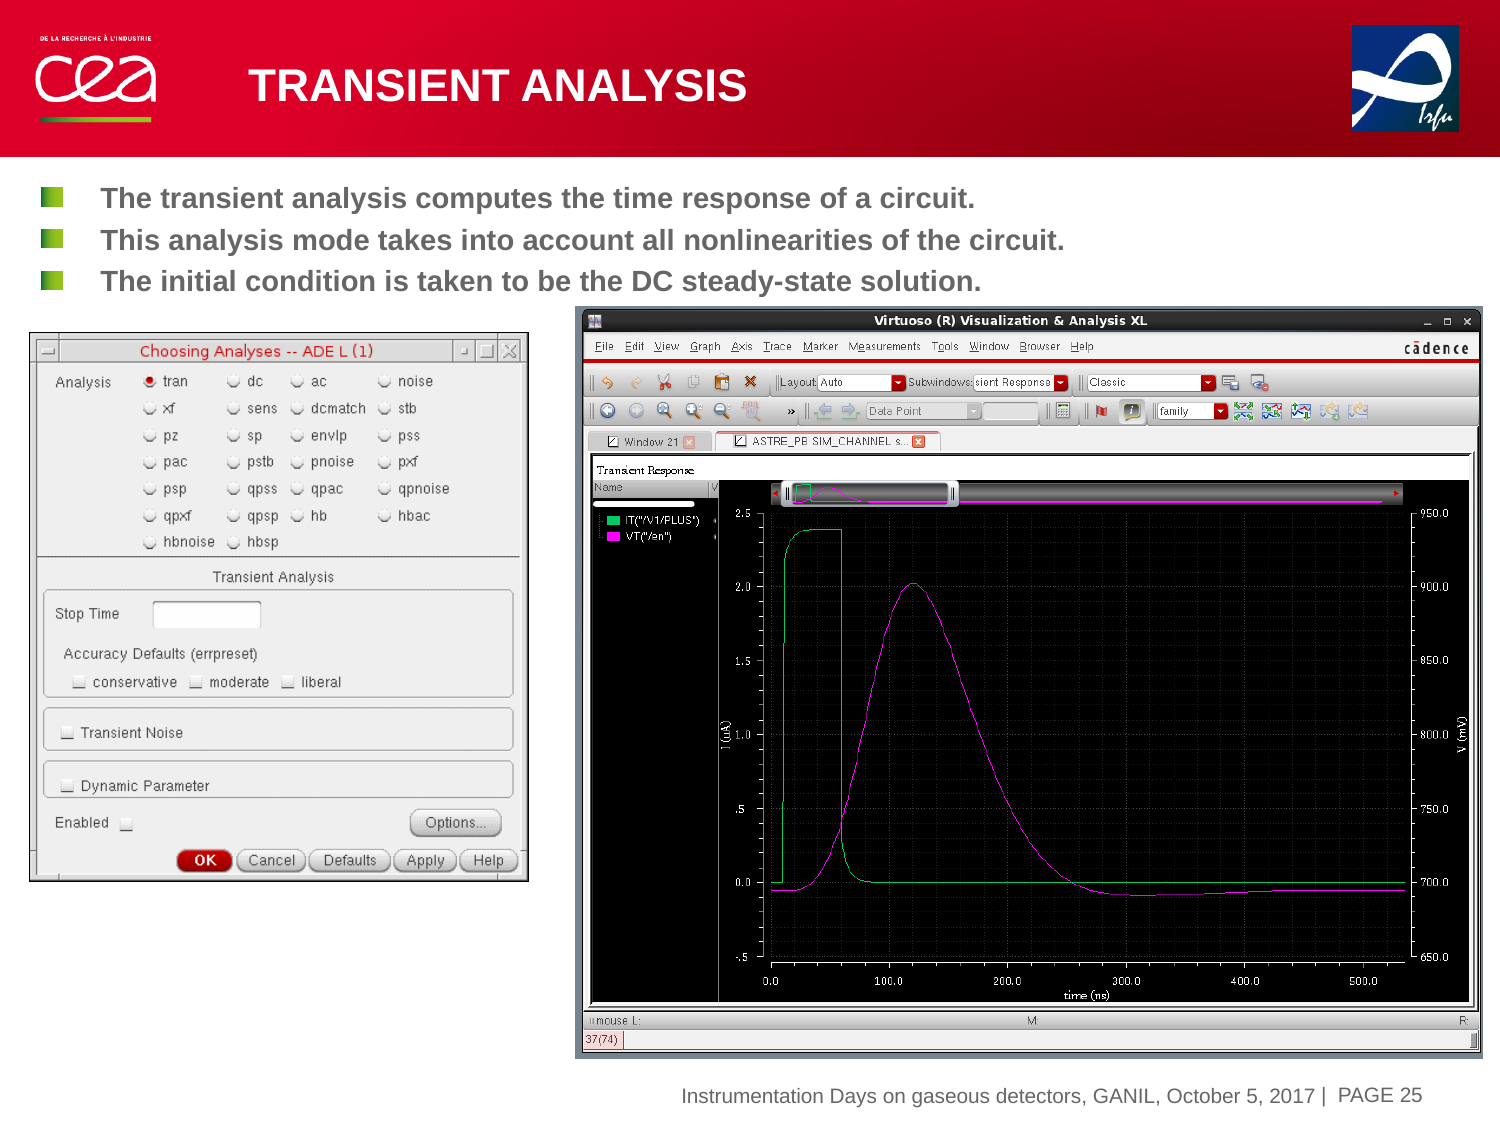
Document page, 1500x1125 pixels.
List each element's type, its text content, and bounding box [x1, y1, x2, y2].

picture [41, 187, 63, 207]
slide_number | PAGE 25 [1320, 1064, 1500, 1125]
picture [0, 0, 1500, 157]
title transient analysis [248, 8, 1436, 158]
picture [41, 229, 63, 248]
picture [29, 332, 529, 882]
footer Instrumentation Days on gaseous detectors, GANIL, October 5, 2017 [341, 1064, 1316, 1125]
picture [574, 306, 1483, 1059]
picture [1436, 105, 1443, 118]
list The transient analysis computes the time response of a circuit. This analysis mode takes into account all nonlinearities of the circuit. The initial condition is taken to be the DC steady-state solution. [41, 172, 1483, 350]
picture [41, 271, 63, 290]
